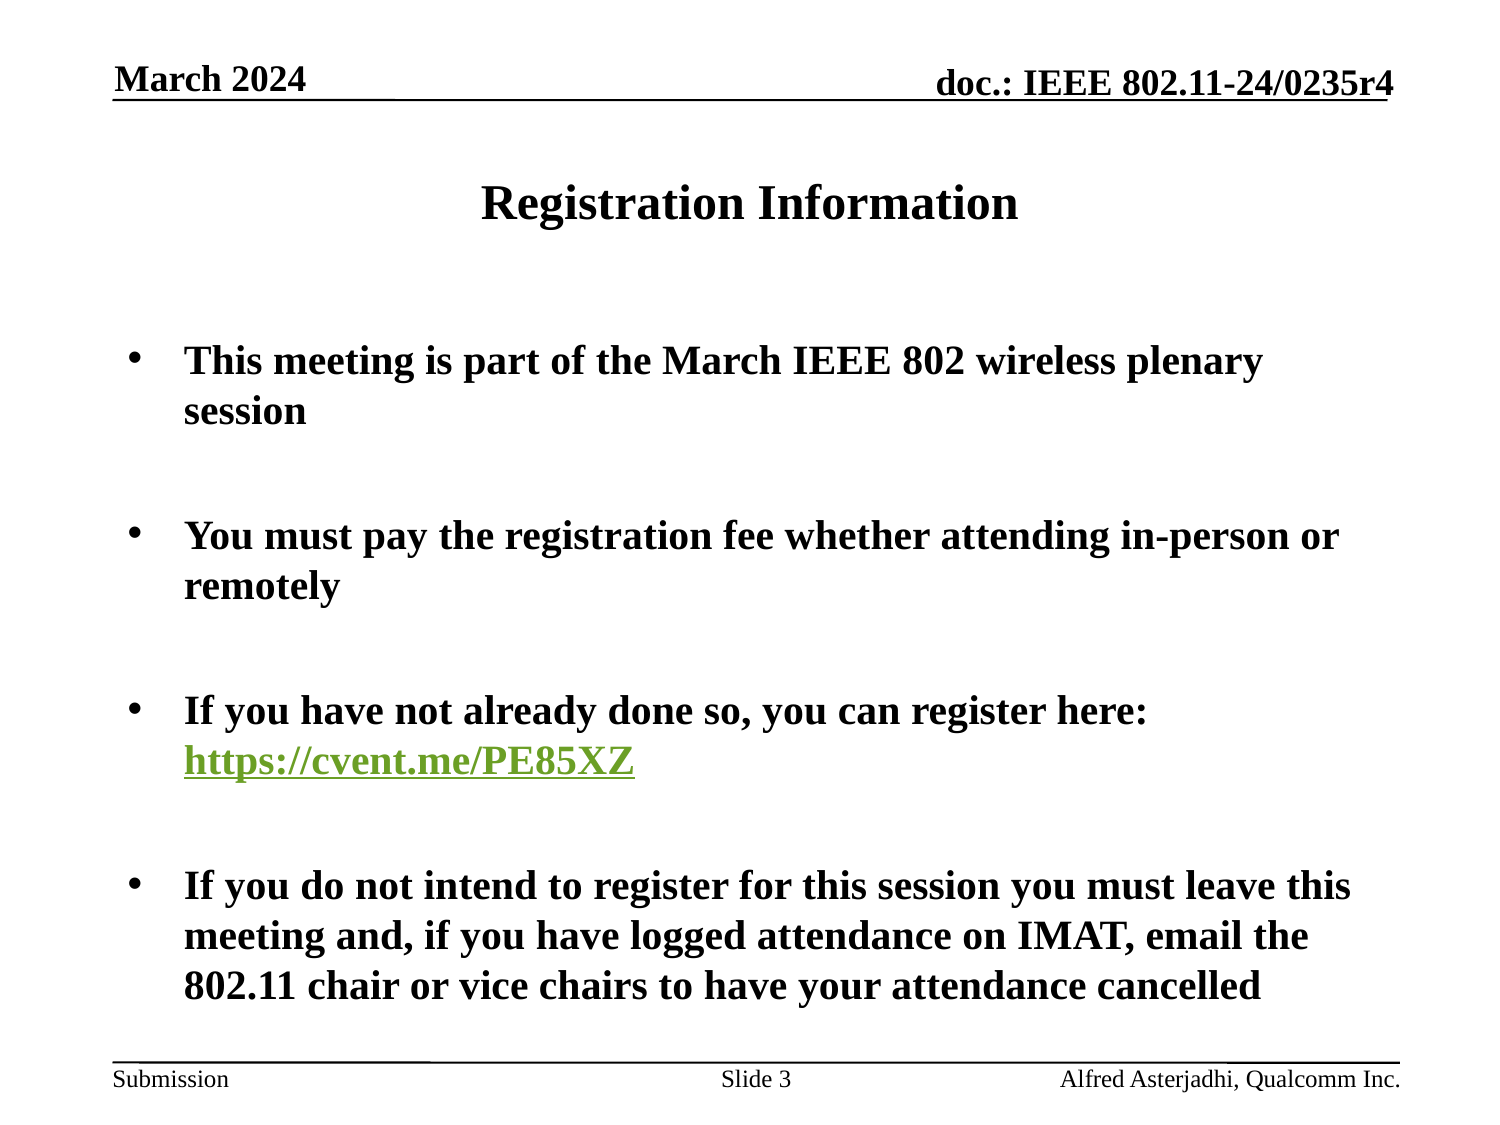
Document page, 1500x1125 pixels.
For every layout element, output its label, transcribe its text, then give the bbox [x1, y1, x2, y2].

title Registration Information [112, 112, 1388, 288]
footer Alfred Asterjadhi, Qualcomm Inc. [878, 1061, 1402, 1093]
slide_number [114, 54, 423, 100]
list This meeting is part of the March IEEE 802 wireless plenary session You must pay the registration fee whether attending in-person or remotely If you have not already done so, you can register here: https://cvent.me/PE85XZ If you do not intend to register for this session you must leave this meeting and, if you have logged attendance on IMAT, email the 802.11 chair or vice chairs to have your attendance cancelled [112, 324, 1388, 1063]
slide_number Slide 3 [712, 1061, 800, 1123]
